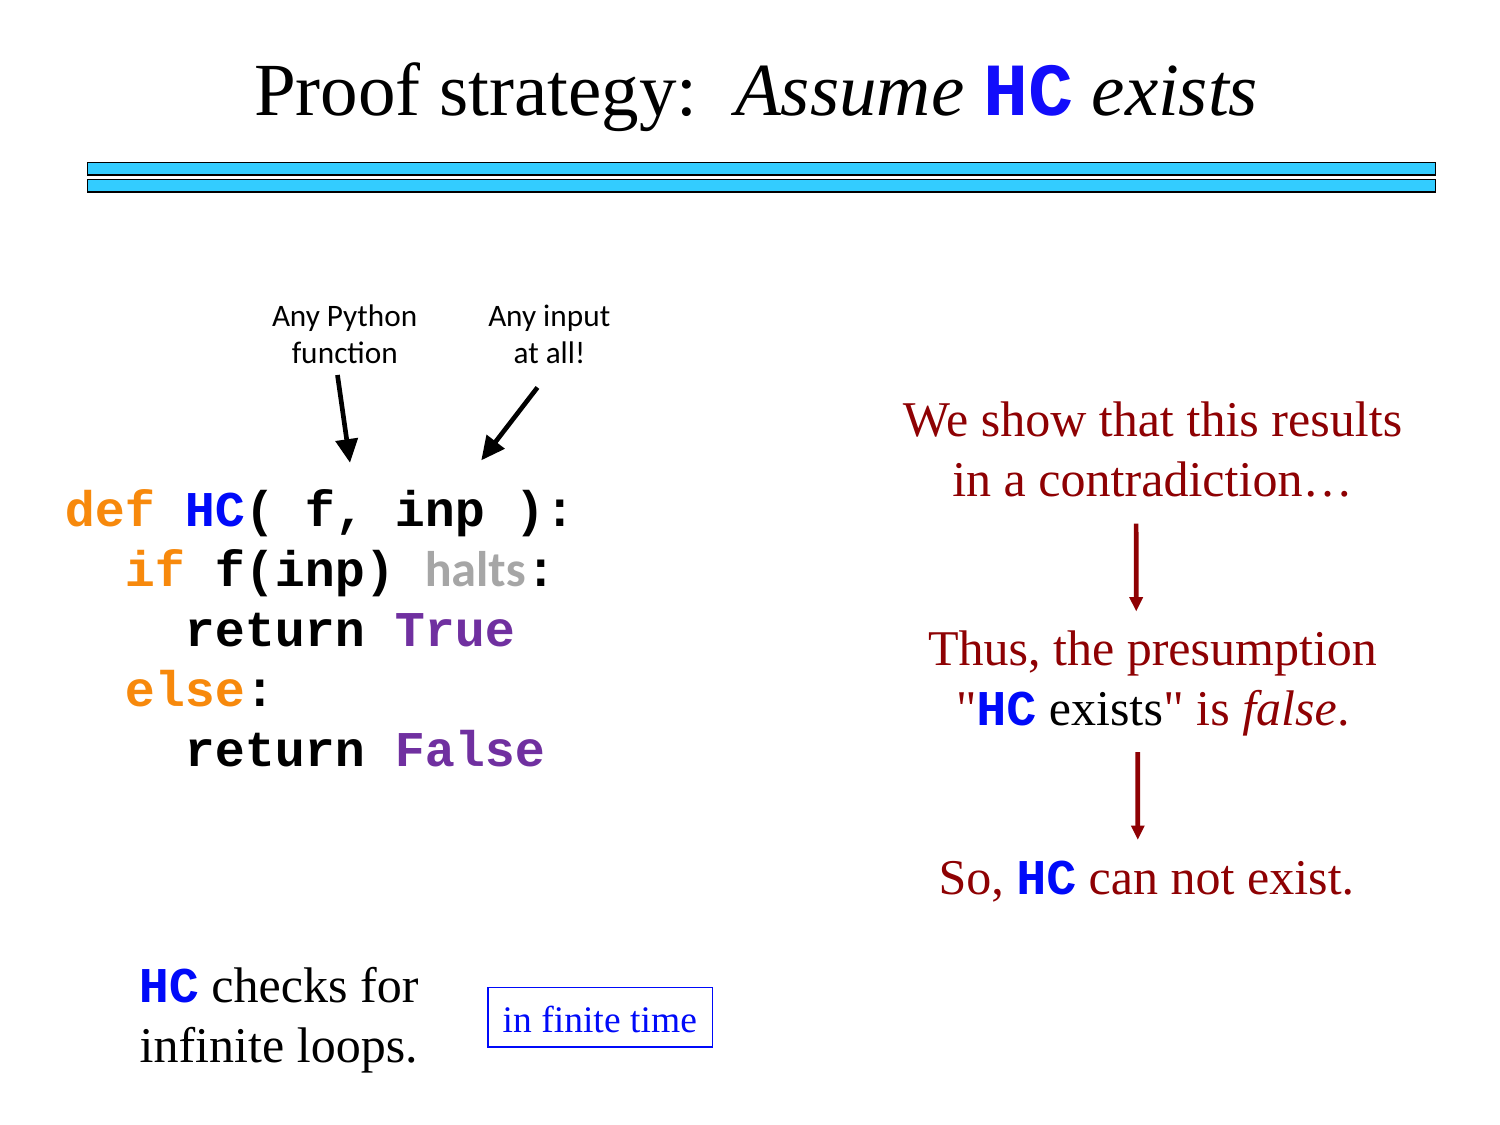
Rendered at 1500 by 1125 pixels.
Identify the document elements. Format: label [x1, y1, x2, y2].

text_box [880, 379, 1425, 514]
text_box [149, 33, 1363, 138]
text_box [225, 287, 637, 463]
text_box [55, 945, 713, 1080]
text_box [481, 387, 538, 461]
text_box [50, 469, 798, 785]
text_box [880, 523, 1425, 743]
text_box [880, 752, 1425, 913]
text_box [87, 162, 1436, 193]
